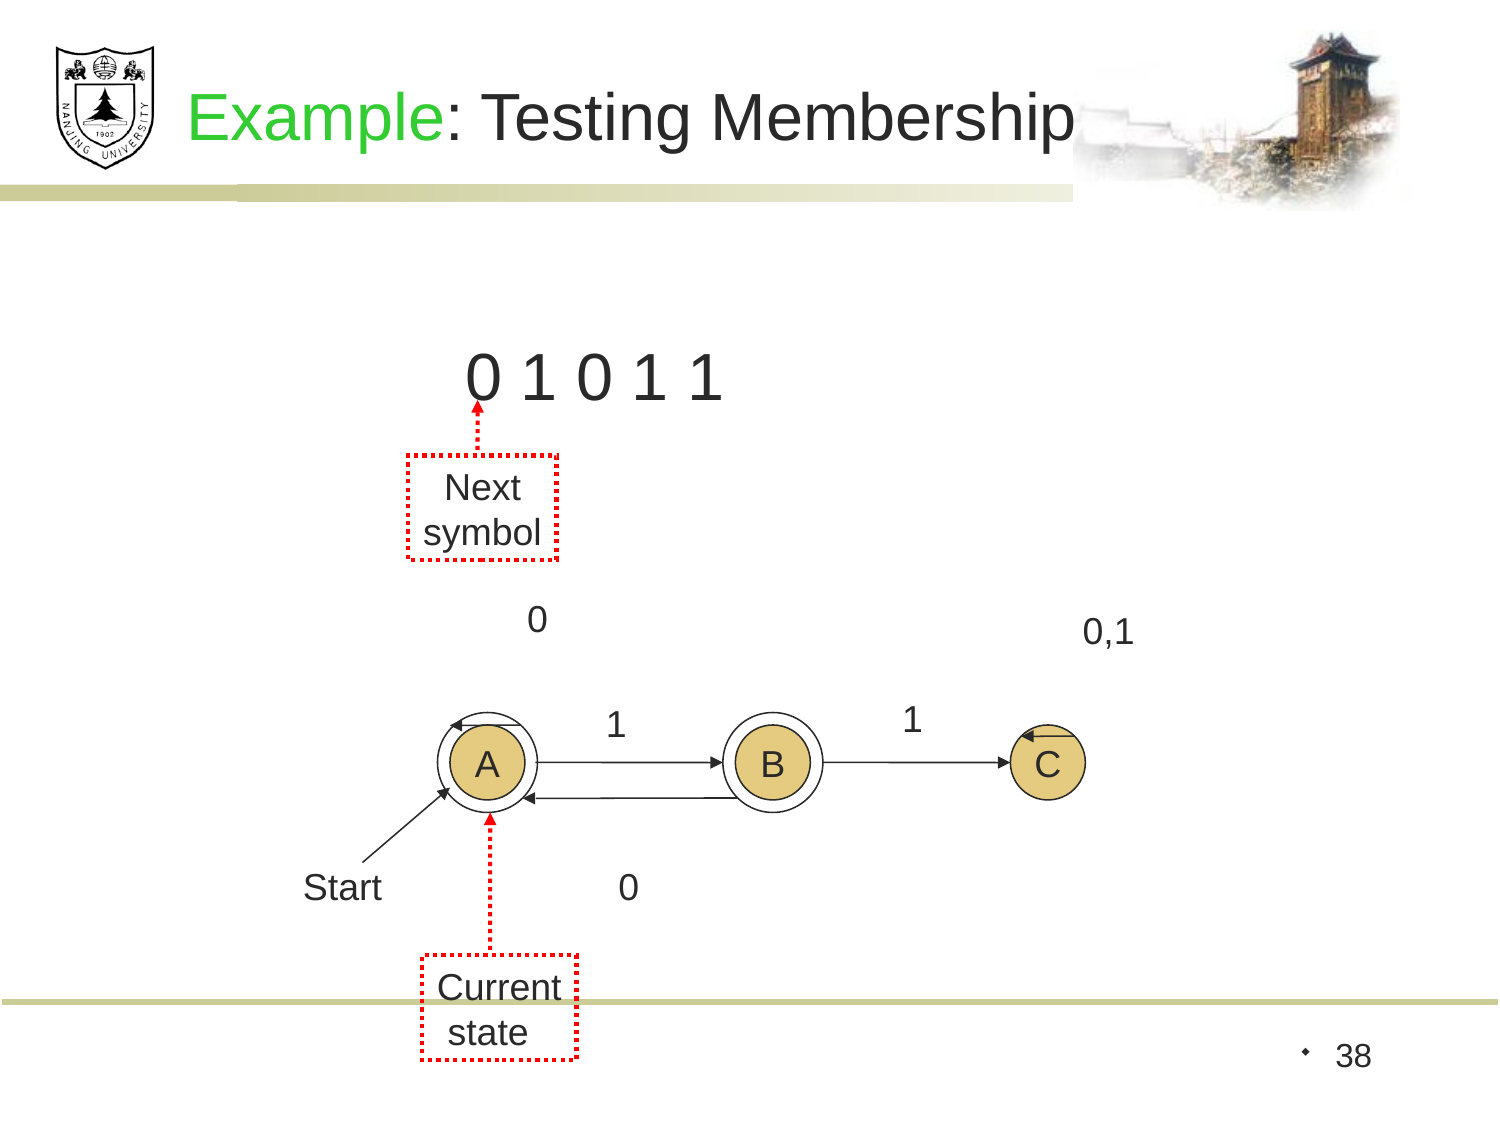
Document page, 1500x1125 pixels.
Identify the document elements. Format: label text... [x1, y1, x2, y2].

picture [600, 999, 1498, 1005]
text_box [399, 812, 600, 1095]
title Example: Testing Membership [171, 66, 1093, 161]
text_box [274, 587, 1160, 931]
picture [2, 999, 399, 1005]
picture [50, 42, 160, 173]
text_box 0 1 0 1 1 [450, 326, 740, 421]
slide_number 38 [1234, 1030, 1388, 1107]
picture [1073, 30, 1400, 211]
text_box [387, 399, 578, 595]
